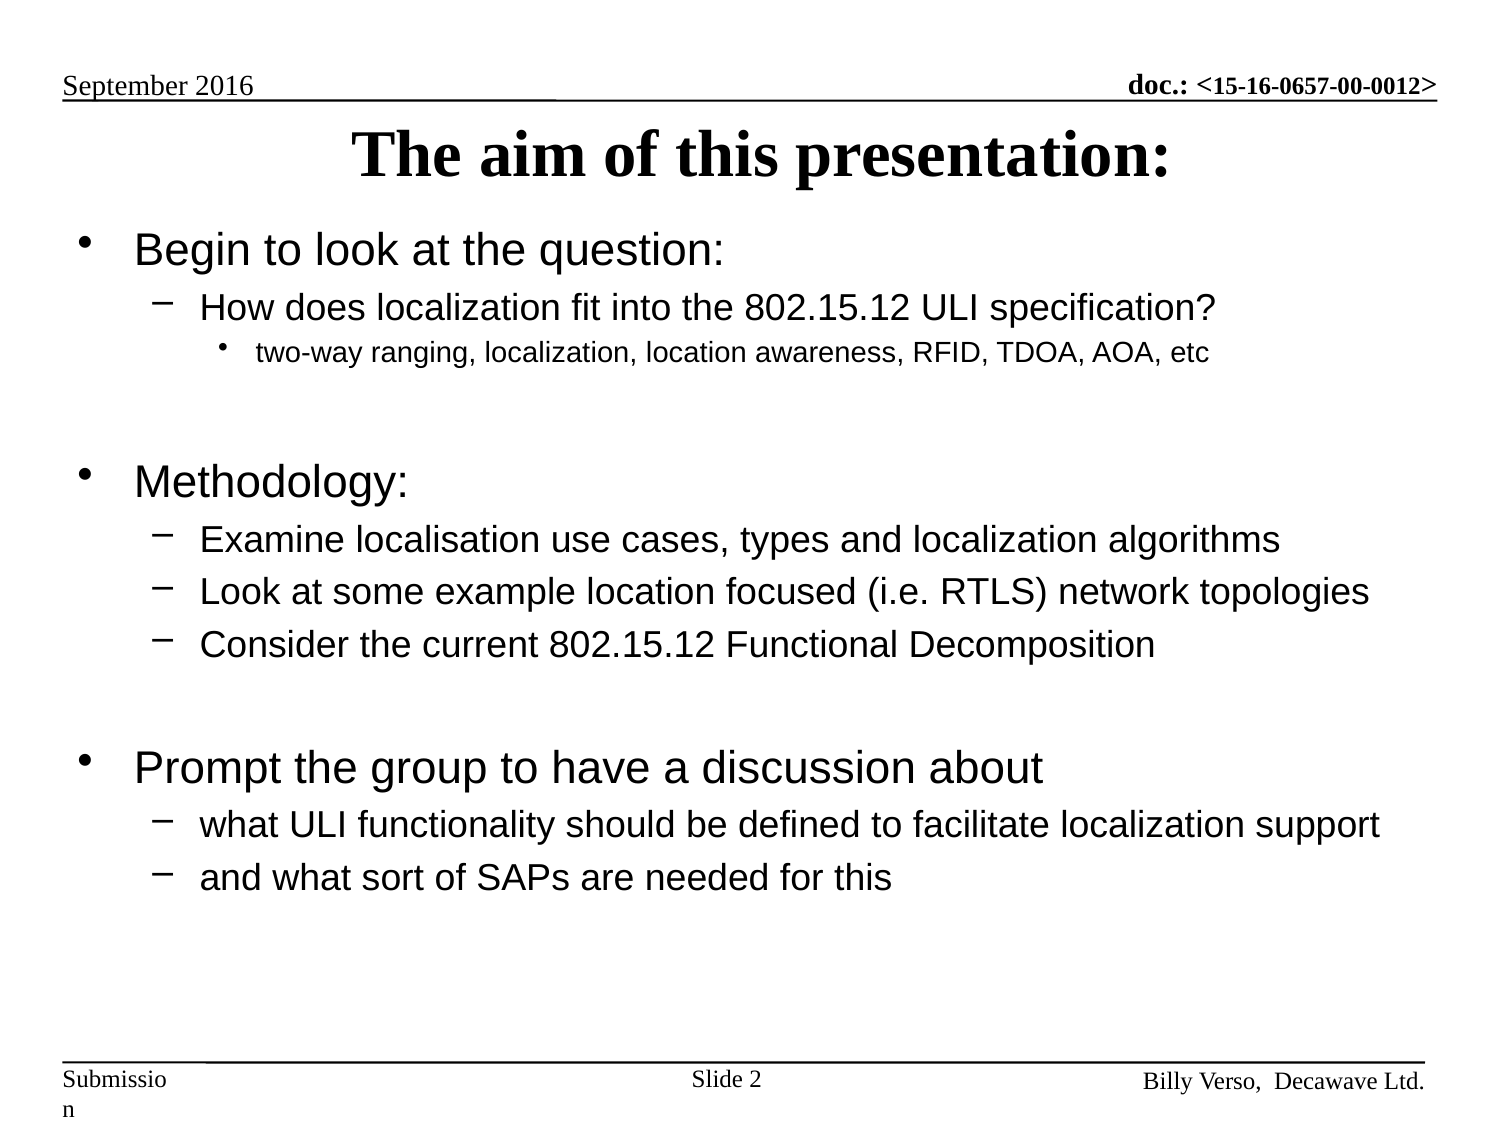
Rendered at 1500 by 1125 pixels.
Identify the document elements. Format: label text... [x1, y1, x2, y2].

title The aim of this presentation: [50, 112, 1475, 188]
list Begin to look at the question: How does localization fit into the 802.15.12 ULI specification? two-way ranging, localization, location awareness, RFID, TDOA, AOA, etc Methodology: Examine localisation use cases, types and localization algorithms Look at some example location focused (i.e. RTLS) network topologies Consider the current 802.15.12 Functional Decomposition Prompt the group to have a discussion about what ULI functionality should be defined to facilitate localization support and what sort of SAPs are needed for this [62, 212, 1475, 1000]
